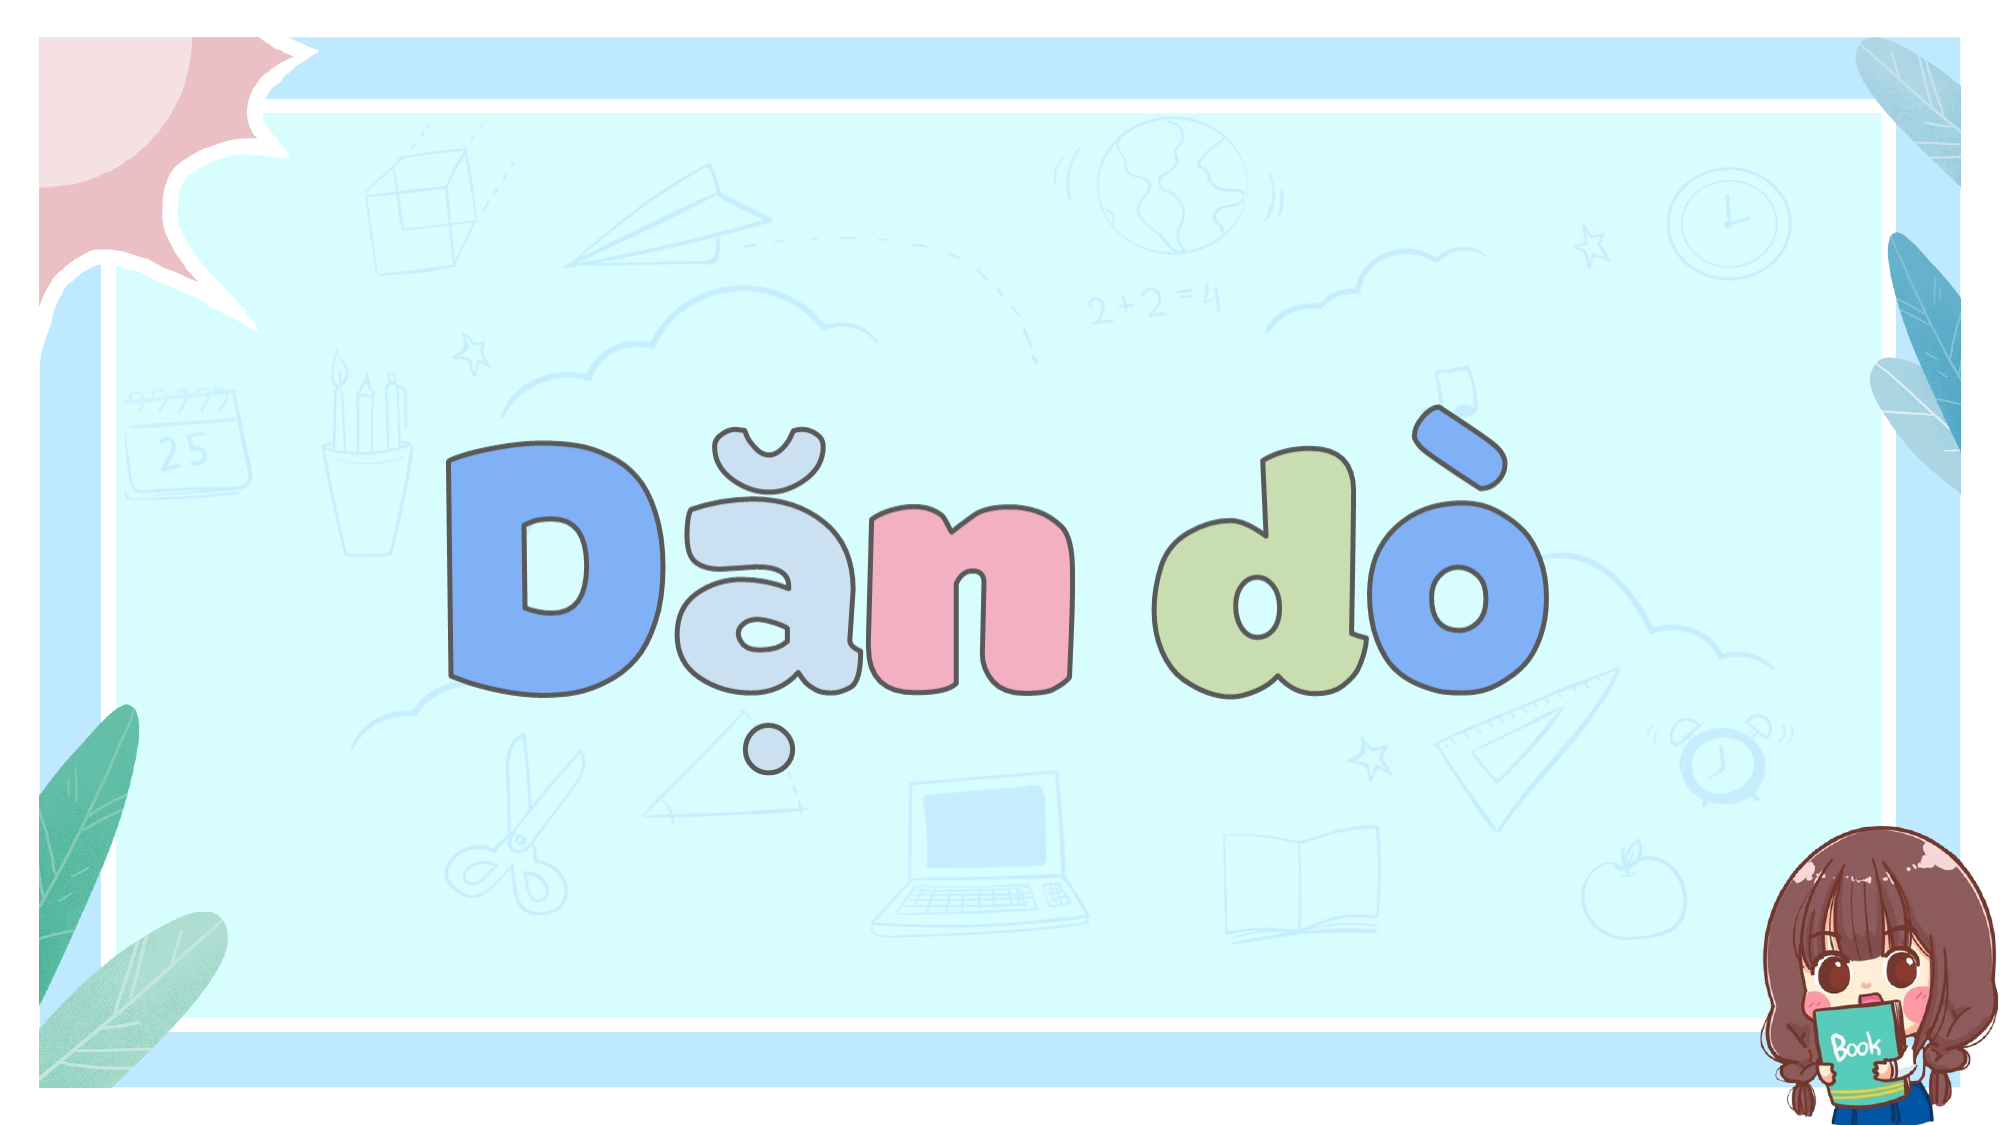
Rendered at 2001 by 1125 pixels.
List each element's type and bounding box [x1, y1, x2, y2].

picture [105, 93, 2001, 1125]
